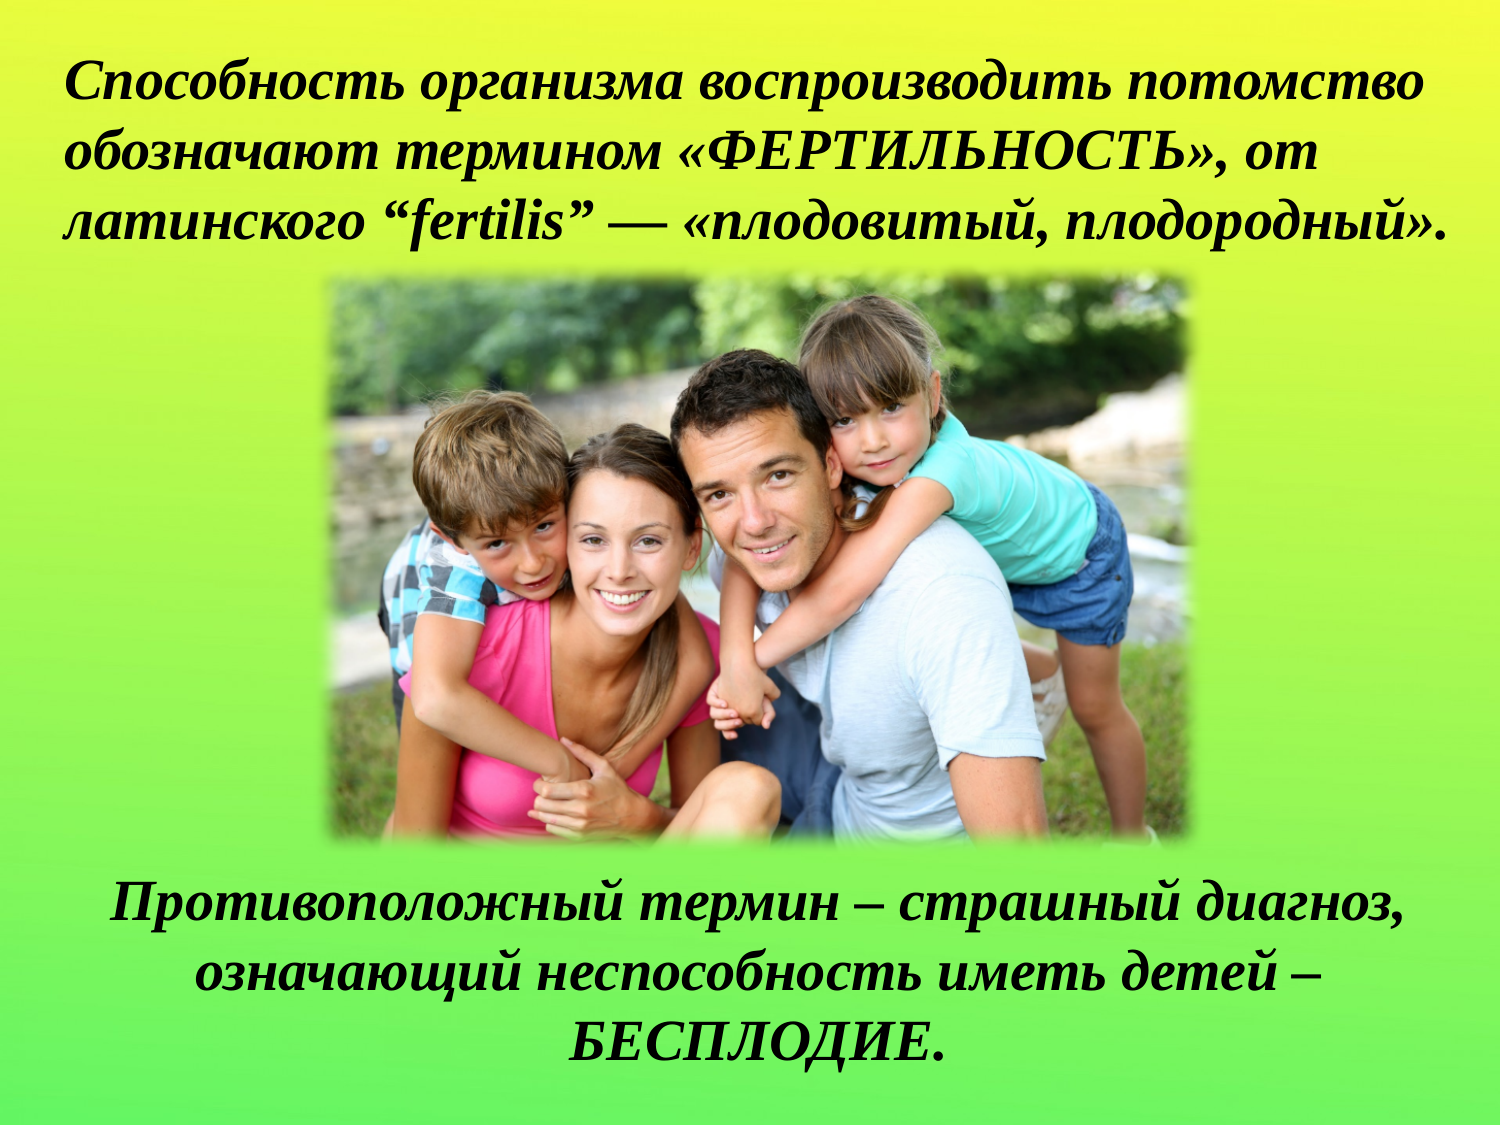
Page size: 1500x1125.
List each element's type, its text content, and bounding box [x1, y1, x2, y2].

picture [0, 0, 1500, 1125]
text_box Способность организма воспроизводить потомство обозначают термином «ФЕРТИЛЬНОСТЬ», от латинского “fertilis” — «плодовитый, плодородный». [49, 33, 1469, 259]
text_box Противоположный термин – страшный диагноз, означающий неспособность иметь детей – БЕСПЛОДИЕ. [49, 854, 1469, 1080]
